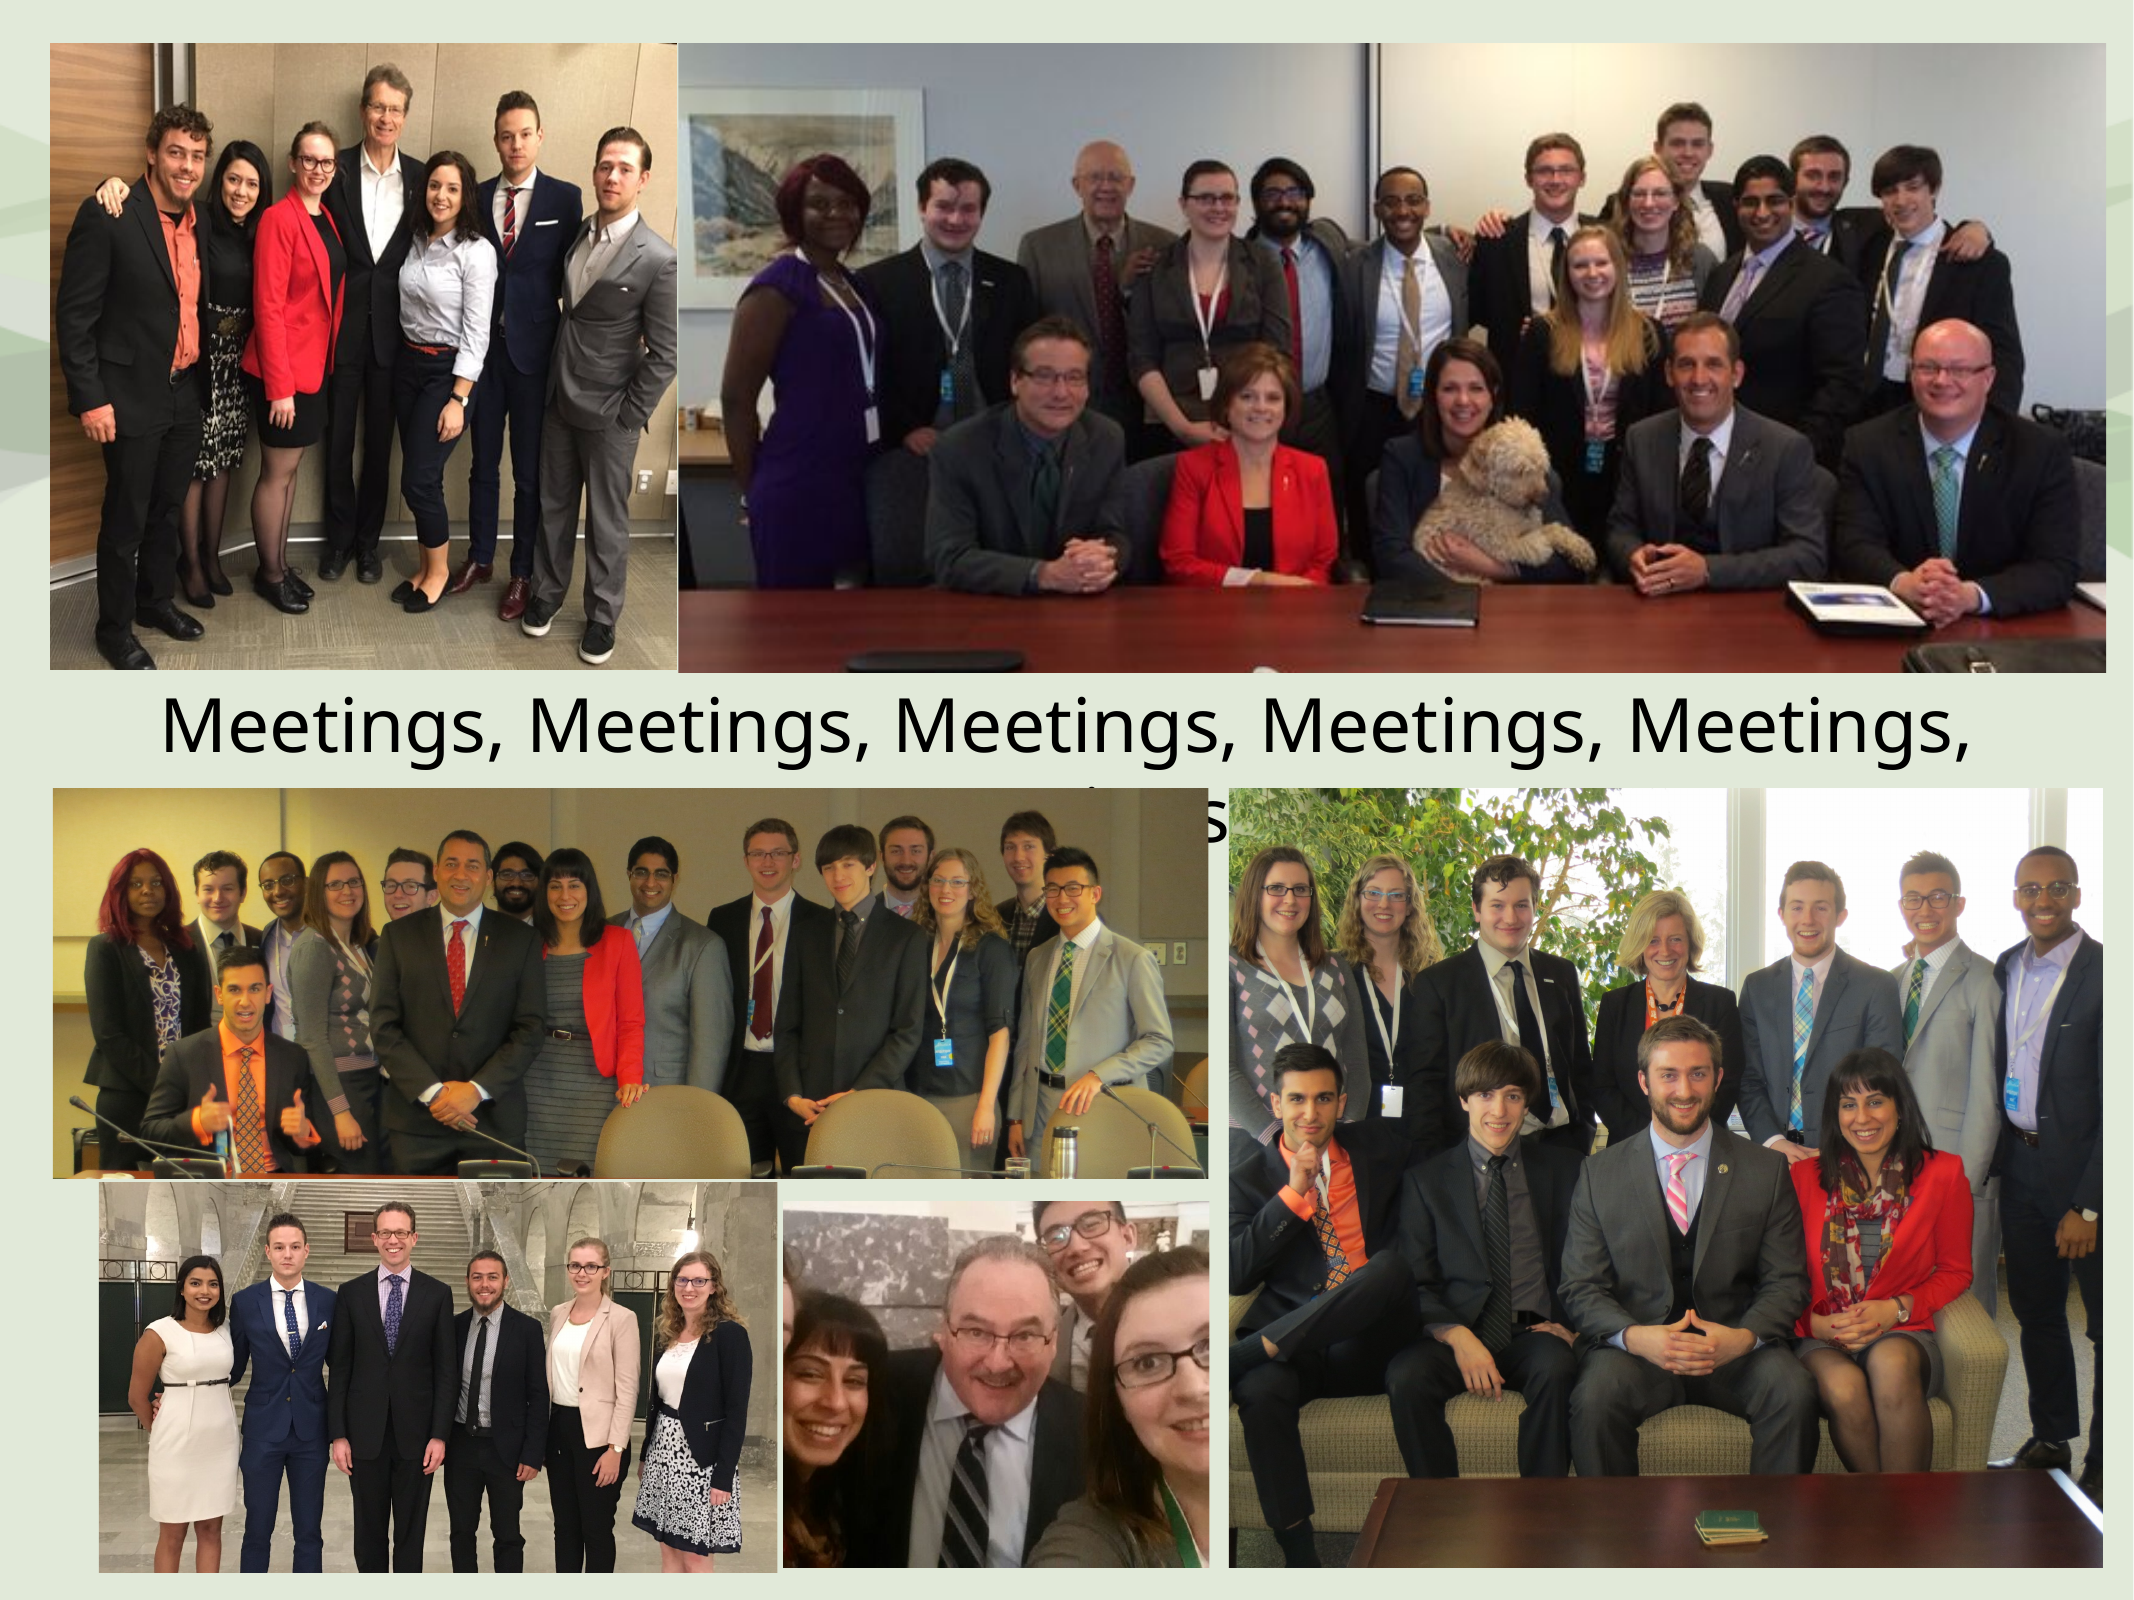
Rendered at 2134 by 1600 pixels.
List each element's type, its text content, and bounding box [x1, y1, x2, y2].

picture [0, 0, 2134, 674]
picture [0, 787, 2134, 1600]
text_box Meetings, Meetings, Meetings, Meetings, Meetings, Meetings [0, 669, 2134, 865]
